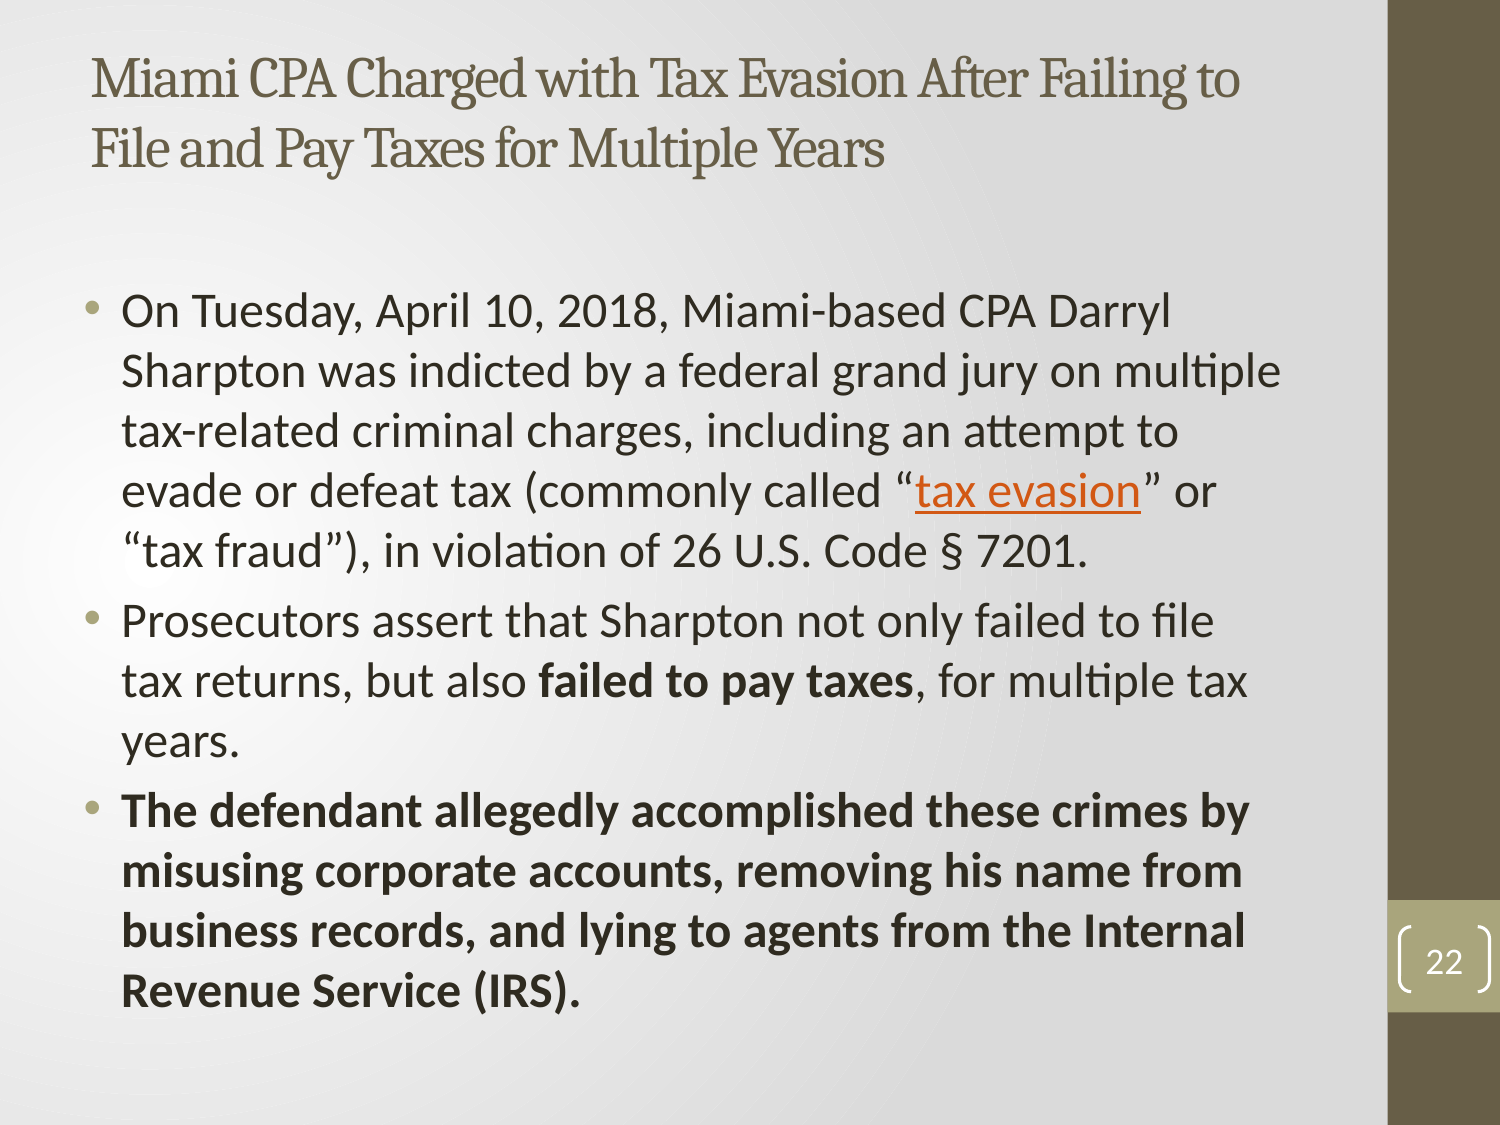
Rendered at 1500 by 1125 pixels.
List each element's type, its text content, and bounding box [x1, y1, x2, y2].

title Miami CPA Charged with Tax Evasion After Failing to File and Pay Taxes for Multiple Years [75, 45, 1325, 233]
list On Tuesday, April 10, 2018, Miami-based CPA Darryl Sharpton was indicted by a federal grand jury on multiple tax-related criminal charges, including an attempt to evade or defeat tax (commonly called “tax evasion” or “tax fraud”), in violation of 26 U.S. Code § 7201. Prosecutors assert that Sharpton not only failed to file tax returns, but also failed to pay taxes, for multiple tax years. The defendant allegedly accomplished these crimes by misusing corporate accounts, removing his name from business records, and lying to agents from the Internal Revenue Service (IRS). [50, 200, 1300, 1100]
slide_number 22 [1397, 925, 1492, 994]
